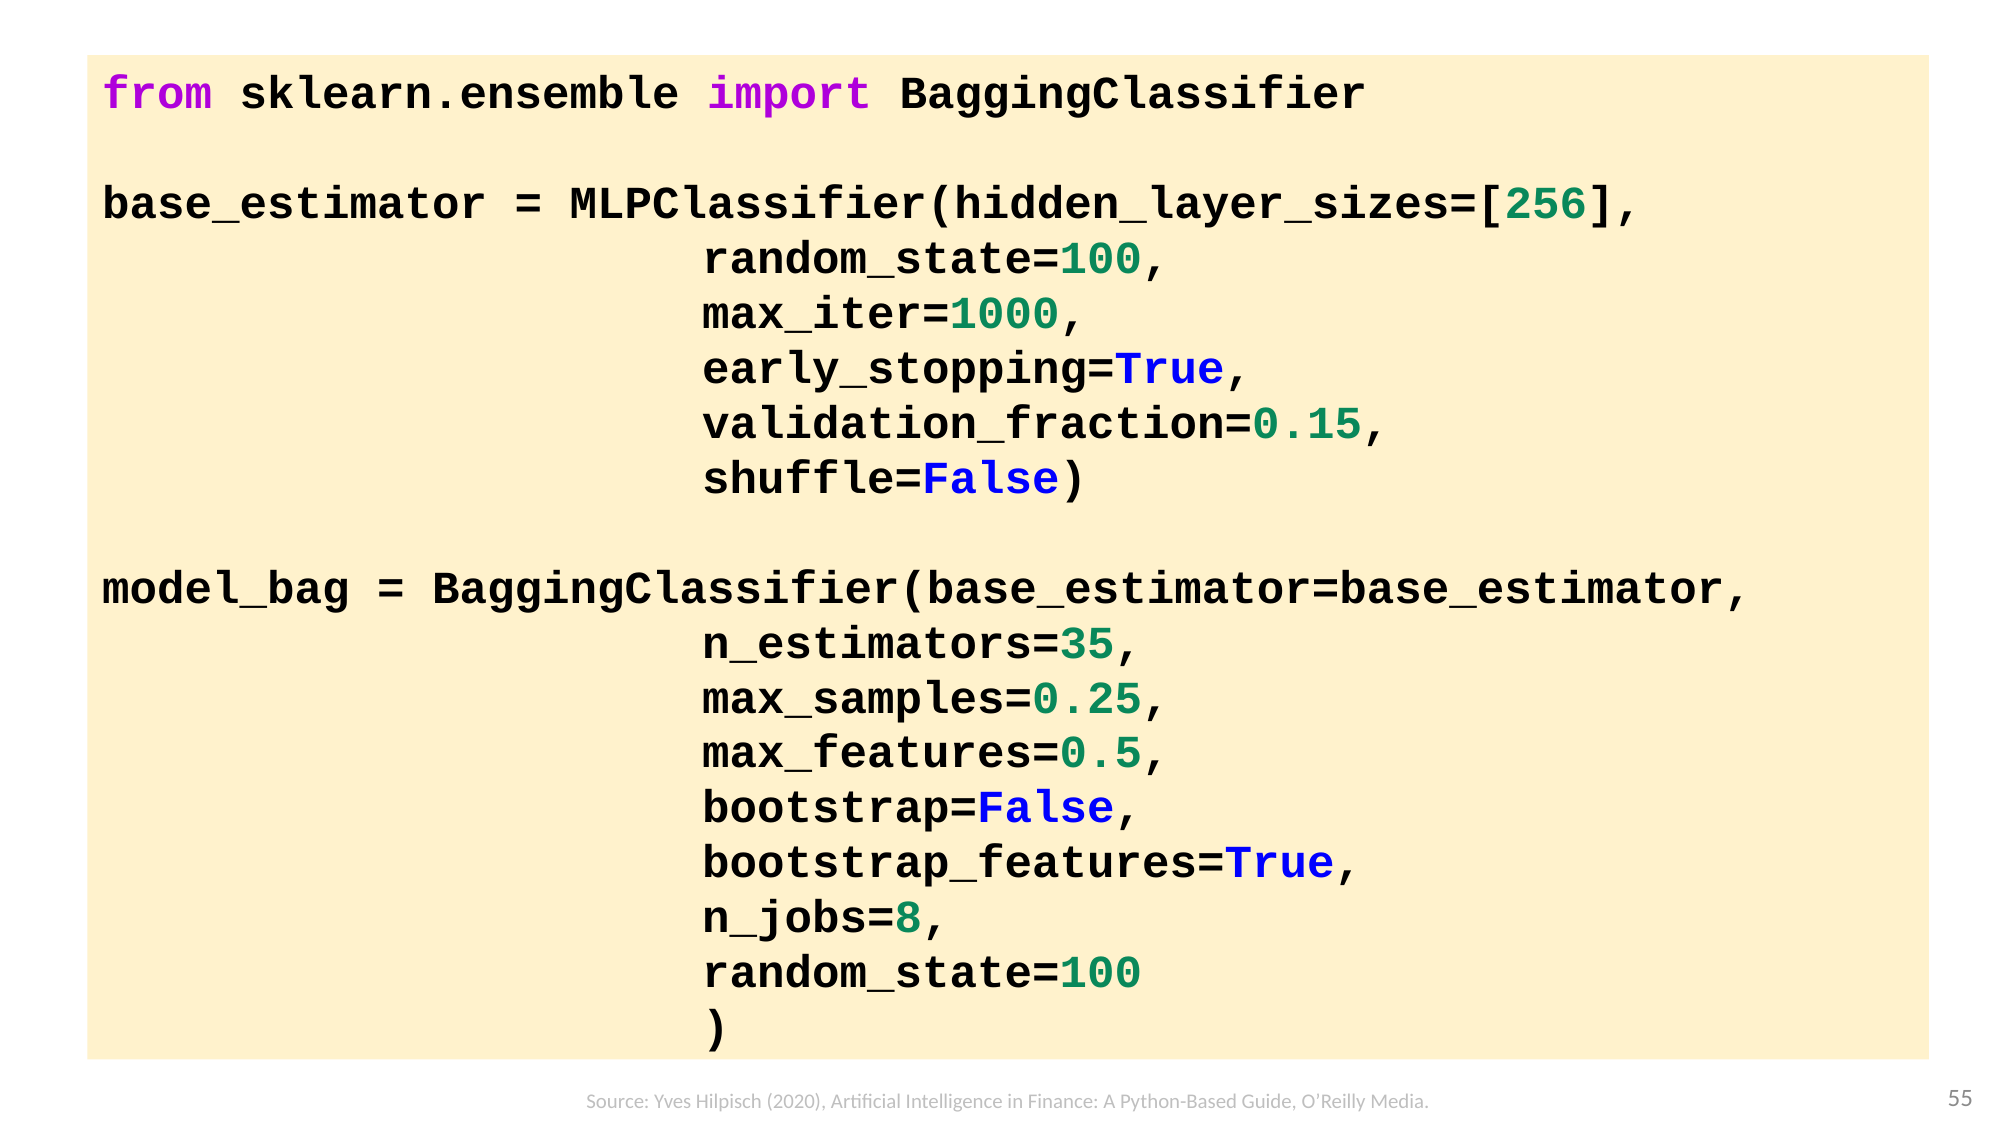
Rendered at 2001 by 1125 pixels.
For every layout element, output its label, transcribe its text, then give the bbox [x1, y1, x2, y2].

slide_number 55 [1830, 1076, 1989, 1116]
text_box Source: Yves Hilpisch (2020), Artificial Intelligence in Finance: A Python-Based Guide, O’Reilly Media. [316, 1079, 1700, 1120]
text_box from sklearn.ensemble import BaggingClassifier base_estimator = MLPClassifier(hidden_layer_sizes=[256], random_state=100, max_iter=1000, early_stopping=True, validation_fraction=0.15, shuffle=False) model_bag = BaggingClassifier(base_estimator=base_estimator, n_estimators=35, max_samples=0.25, max_features=0.5, bootstrap=False, bootstrap_features=True, n_jobs=8, random_state=100 ) [87, 55, 1929, 1060]
